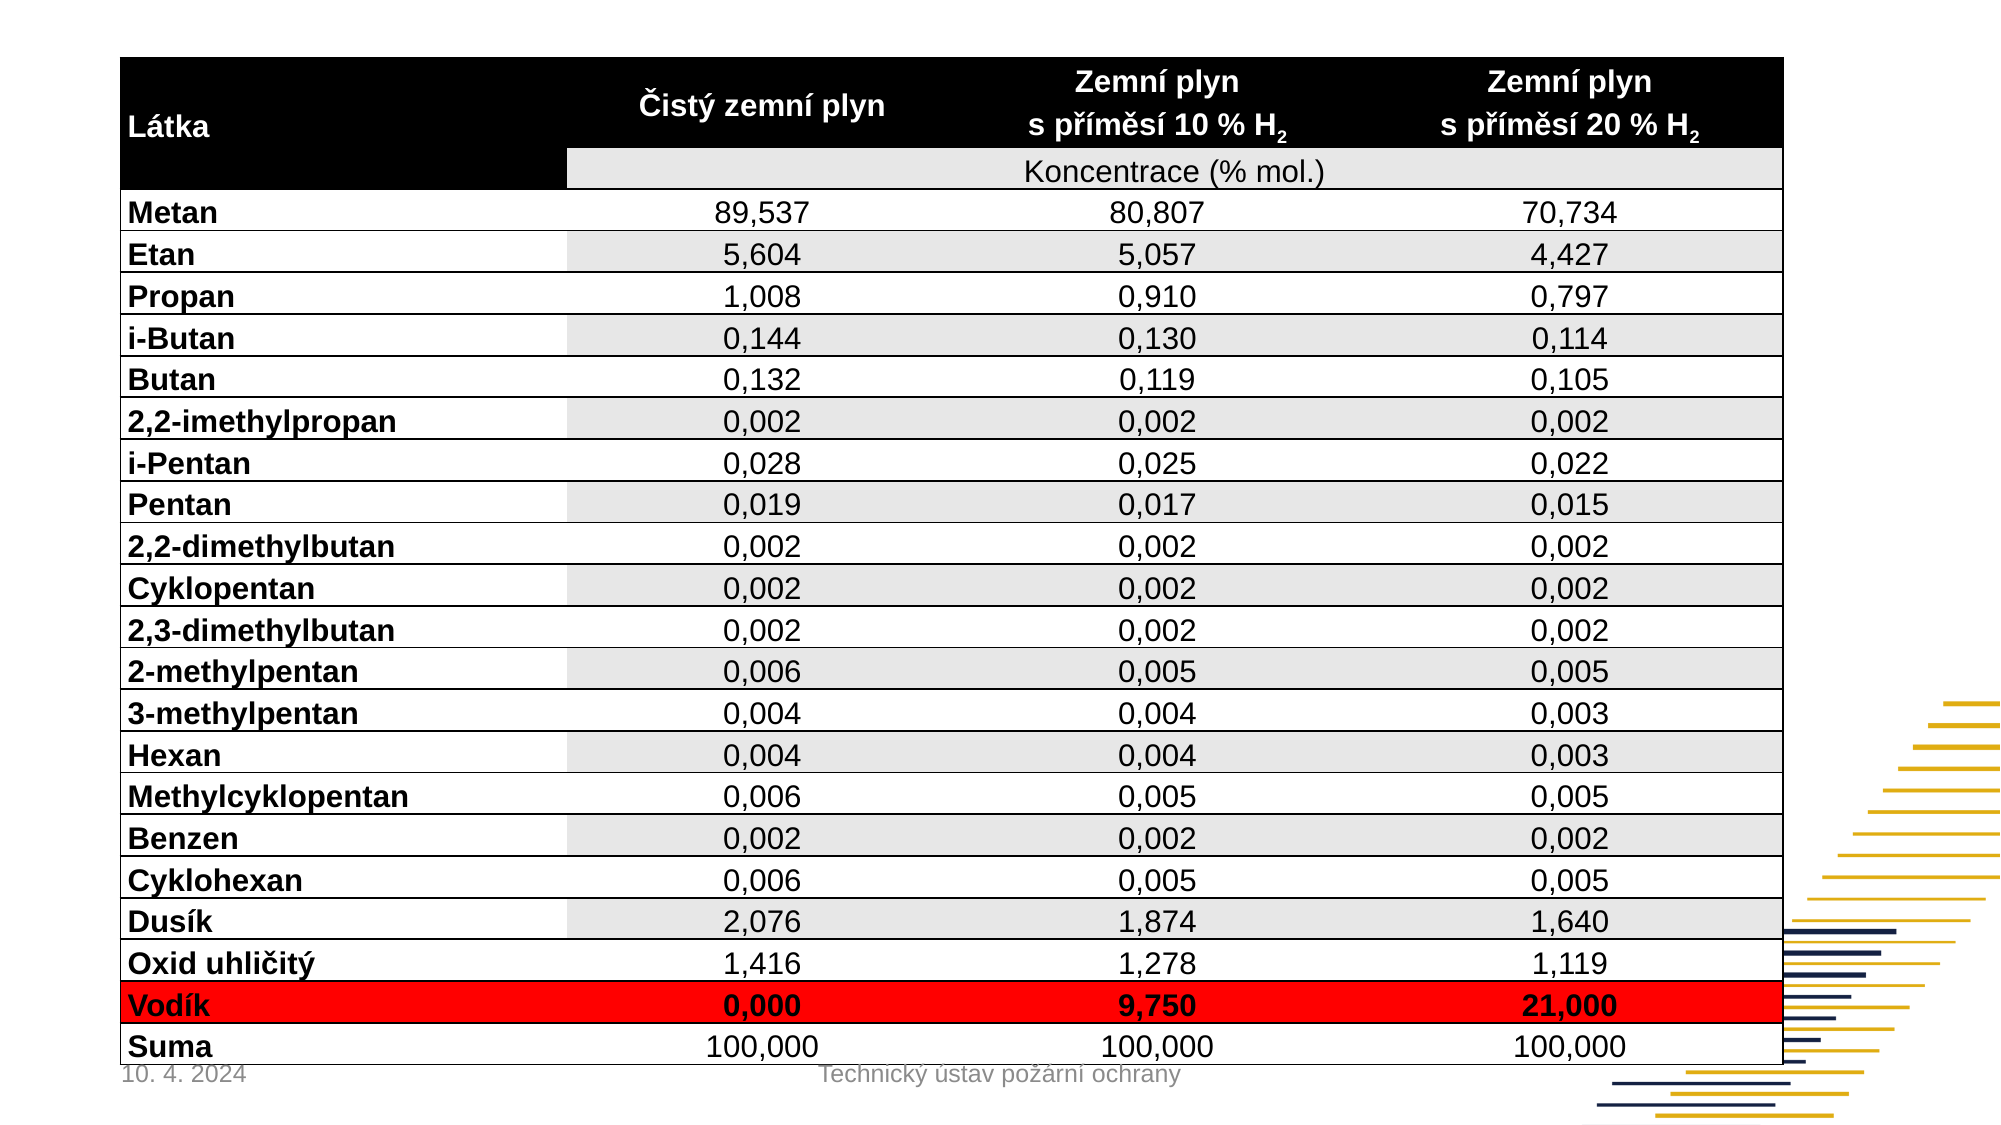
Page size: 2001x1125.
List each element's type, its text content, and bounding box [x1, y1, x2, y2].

table_cell 1,008 [567, 273, 958, 313]
table_cell 0,002 [1357, 398, 1782, 438]
table_cell 0,002 [1357, 523, 1782, 563]
table_cell 4,427 [1357, 231, 1782, 271]
footer Technický ústav požární ochrany [662, 1042, 1338, 1103]
table_cell 0,004 [567, 690, 958, 730]
table_cell 0,105 [1357, 357, 1782, 396]
table_cell Vodík [121, 982, 567, 1022]
table_cell Propan [121, 273, 567, 313]
table_cell 0,003 [1357, 732, 1782, 772]
table_cell 5,604 [567, 231, 958, 271]
table_cell 2,2-dimethylbutan [121, 523, 567, 563]
table_cell 2,2-imethylpropan [121, 398, 567, 438]
table_cell 100,000 [958, 1024, 1357, 1064]
table_cell 0,004 [958, 690, 1357, 730]
table_cell 0,003 [1357, 690, 1782, 730]
table_cell 0,017 [958, 482, 1357, 522]
table_cell 0,004 [958, 732, 1357, 772]
table_cell 100,000 [1357, 1024, 1782, 1064]
table_cell 0,002 [1357, 565, 1782, 605]
table_cell Butan [121, 357, 567, 396]
slide_number 10. 4. 2024 [106, 1042, 557, 1103]
table_cell Etan [121, 231, 567, 271]
table_cell 2,076 [567, 899, 958, 938]
table_cell 0,004 [567, 732, 958, 772]
table_cell 0,006 [567, 773, 958, 813]
table_header Zemní plyn s příměsí 20 % H2 [1357, 59, 1782, 146]
table_cell 80,807 [958, 190, 1357, 230]
table_cell 1,278 [958, 940, 1357, 980]
picture [1472, 660, 2000, 1125]
table_cell 0,002 [1357, 815, 1782, 855]
table_cell Hexan [121, 732, 567, 772]
table_cell 2,3-dimethylbutan [121, 607, 567, 647]
table_cell Cyklopentan [121, 565, 567, 605]
table_cell 21,000 [1357, 982, 1782, 1022]
table_cell Koncentrace (% mol.) [567, 148, 1782, 188]
table_cell 9,750 [958, 982, 1357, 1022]
table_cell Cyklohexan [121, 857, 567, 897]
table_cell 0,002 [567, 815, 958, 855]
table_cell 0,006 [567, 857, 958, 897]
table_cell 0,025 [958, 440, 1357, 480]
table_cell 5,057 [958, 231, 1357, 271]
table_cell Dusík [121, 899, 567, 938]
table_cell 1,119 [1357, 940, 1782, 980]
table_cell 0,910 [958, 273, 1357, 313]
table_cell Methylcyklopentan [121, 773, 567, 813]
table_cell i-Butan [121, 315, 567, 355]
table_cell 0,002 [958, 607, 1357, 647]
table_cell 0,005 [958, 648, 1357, 688]
table_cell 0,005 [1357, 648, 1782, 688]
table_cell Metan [121, 190, 567, 230]
table_cell 0,797 [1357, 273, 1782, 313]
table_cell 70,734 [1357, 190, 1782, 230]
table_cell 0,002 [958, 398, 1357, 438]
table_cell 0,019 [567, 482, 958, 522]
table_cell Benzen [121, 815, 567, 855]
table_cell 0,015 [1357, 482, 1782, 522]
table_cell 0,002 [567, 398, 958, 438]
table_cell 0,028 [567, 440, 958, 480]
table_cell 0,114 [1357, 315, 1782, 355]
table_cell 0,005 [1357, 857, 1782, 897]
table_cell Oxid uhličitý [121, 940, 567, 980]
table_header Látka [121, 59, 567, 188]
table_cell Pentan [121, 482, 567, 522]
table_cell 0,005 [958, 773, 1357, 813]
table_header Čistý zemní plyn [567, 59, 958, 146]
table_header Zemní plyn s příměsí 10 % H2 [958, 59, 1357, 146]
table_cell i-Pentan [121, 440, 567, 480]
table_cell 3-methylpentan [121, 690, 567, 730]
table_cell 0,130 [958, 315, 1357, 355]
table_cell 0,132 [567, 357, 958, 396]
table_cell 0,002 [567, 523, 958, 563]
table_cell 1,640 [1357, 899, 1782, 938]
table_cell Suma [121, 1024, 567, 1064]
table_cell 0,002 [958, 523, 1357, 563]
table_cell 0,006 [567, 648, 958, 688]
table_cell 0,144 [567, 315, 958, 355]
table_cell 0,002 [958, 565, 1357, 605]
table_cell 0,002 [567, 565, 958, 605]
table_cell 100,000 [567, 1024, 958, 1064]
table_cell 0,022 [1357, 440, 1782, 480]
table_cell 0,005 [1357, 773, 1782, 813]
table_cell 0,005 [958, 857, 1357, 897]
table_cell 89,537 [567, 190, 958, 230]
table_cell 1,874 [958, 899, 1357, 938]
table_cell 1,416 [567, 940, 958, 980]
table_cell 0,002 [1357, 607, 1782, 647]
table_cell 0,002 [567, 607, 958, 647]
table_cell 2-methylpentan [121, 648, 567, 688]
table_cell 0,119 [958, 357, 1357, 396]
table_cell 0,000 [567, 982, 958, 1022]
table_cell 0,002 [958, 815, 1357, 855]
